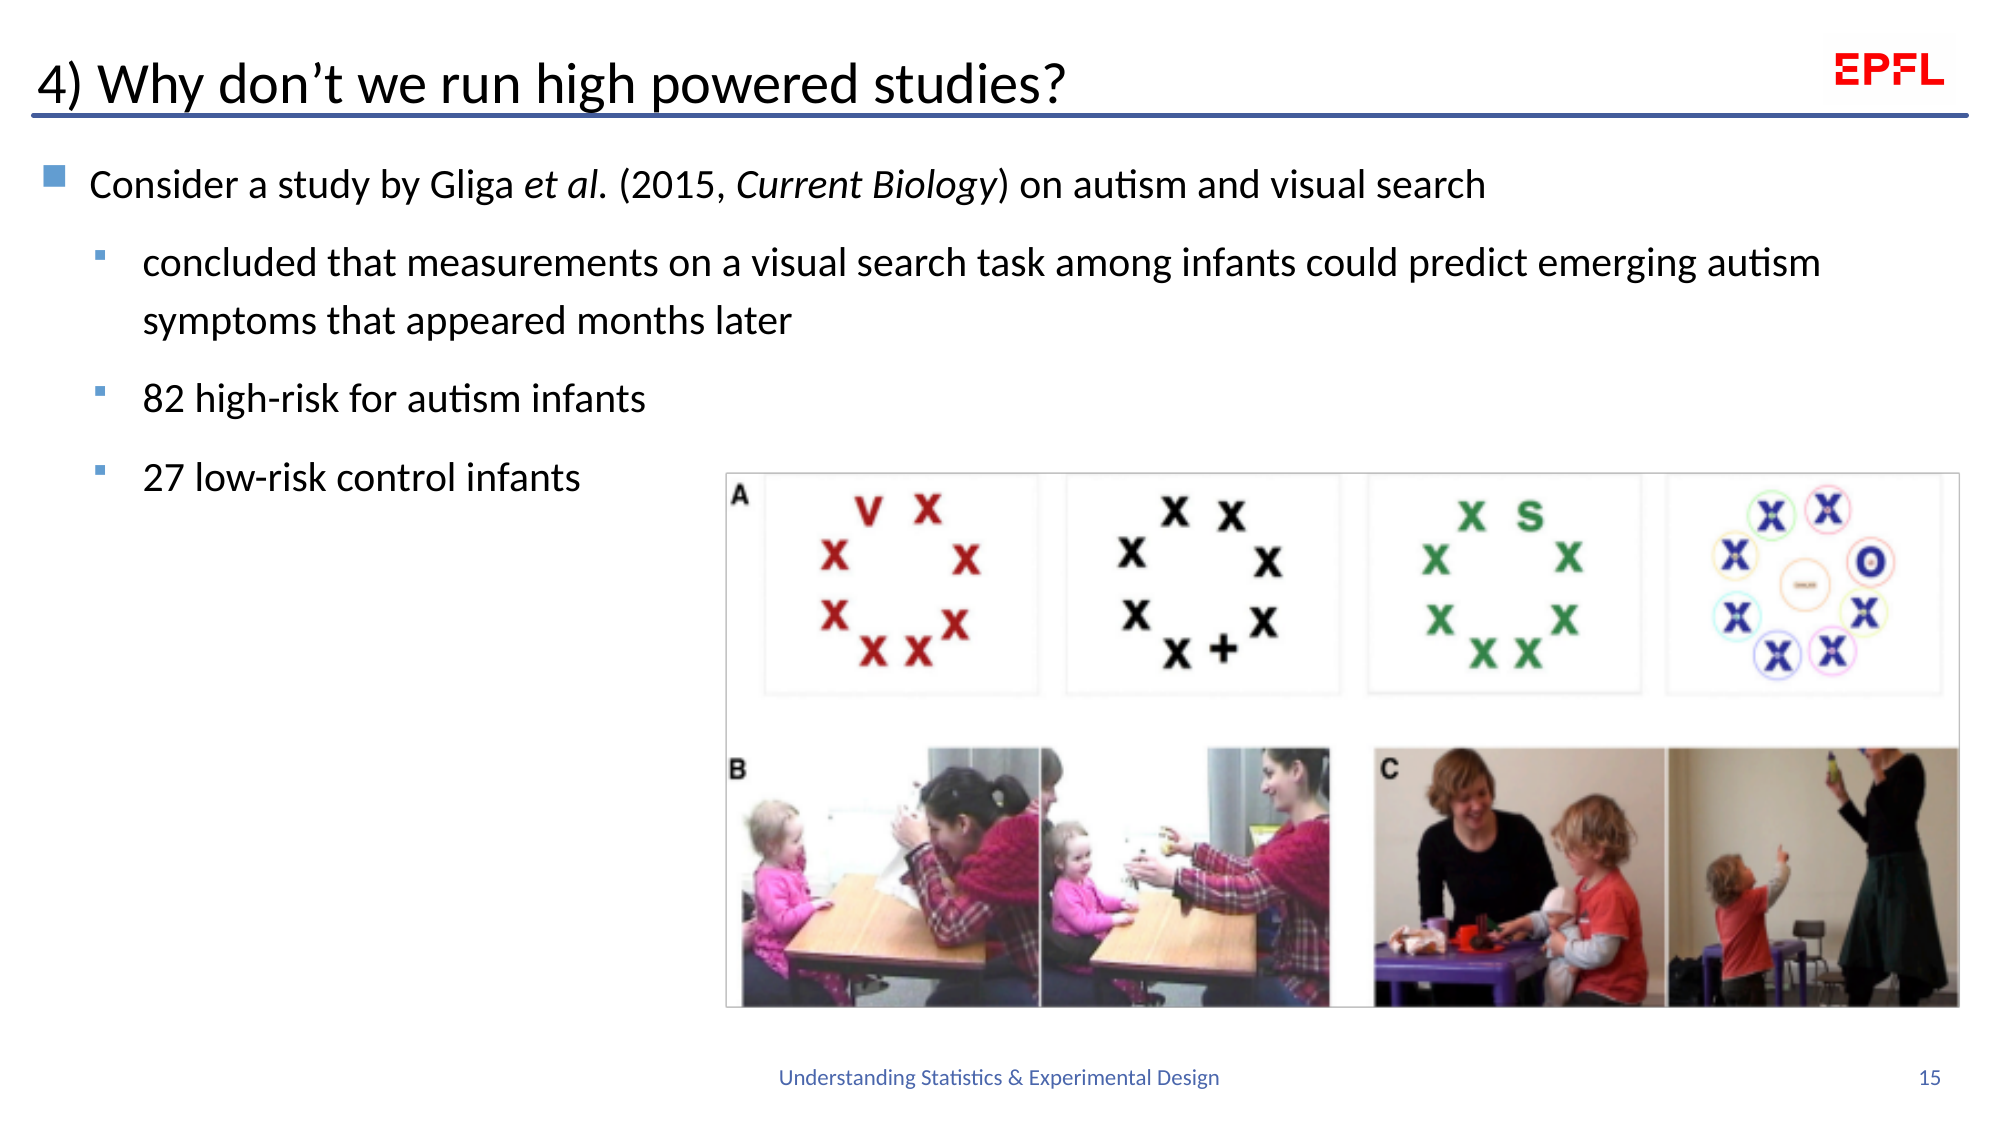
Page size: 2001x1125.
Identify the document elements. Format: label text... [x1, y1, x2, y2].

picture [677, 448, 1976, 1018]
picture [1832, 33, 1956, 105]
list Consider a study by Gliga et al. (2015, Current Biology) on autism and visual search concluded that measurements on a visual search task among infants could predict emerging autism symptoms that appeared months later 82 high-risk for autism infants 27 low-risk control infants [24, 141, 1953, 1017]
title 4) Why don’t we run high powered studies? [22, 0, 1832, 124]
